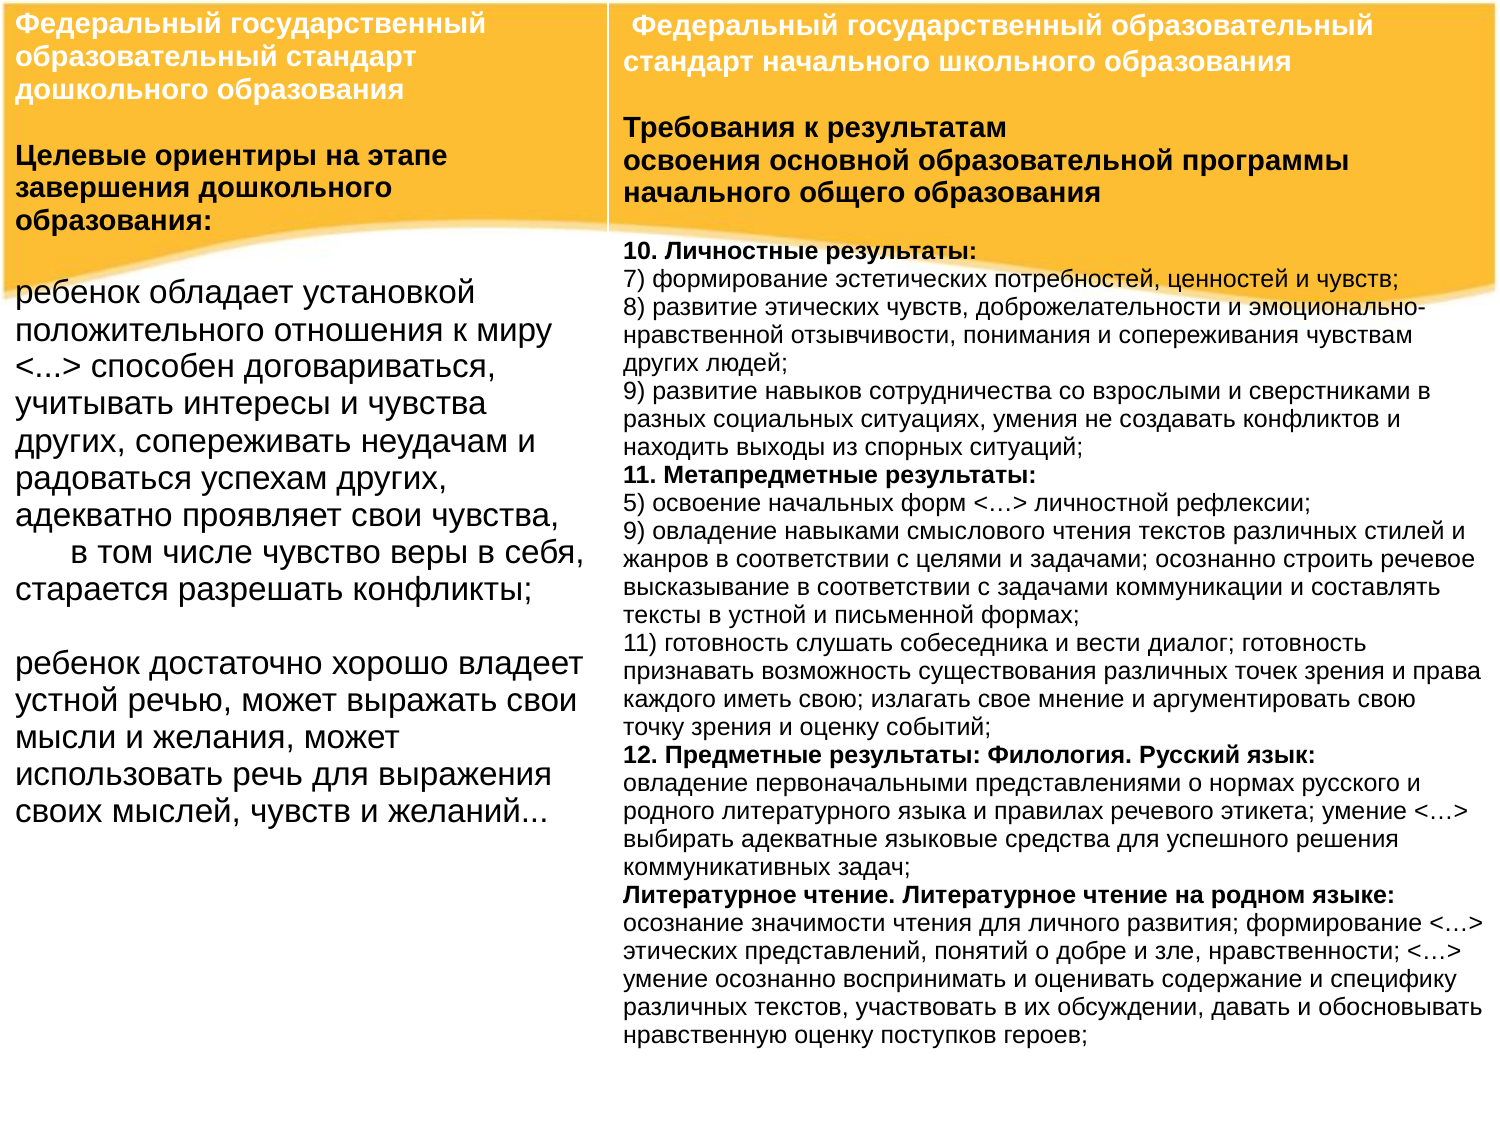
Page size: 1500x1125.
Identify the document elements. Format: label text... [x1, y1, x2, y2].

table_header Федеральный государственный образовательный стандарт начального школьного образования Требования к результатам освоения основной образовательной программы начального общего образования 10. Личностные результаты: 7) формирование эстетических потребностей, ценностей и чувств; 8) развитие этических чувств, доброжелательности и эмоционально-нравственной отзывчивости, понимания и сопереживания чувствам других людей; 9) развитие навыков сотрудничества со взрослыми и сверстниками в разных социальных ситуациях, умения не создавать конфликтов и находить выходы из спорных ситуаций; 11. Метапредметные результаты: 5) освоение начальных форм <…> личностной рефлексии; 9) овладение навыками смыслового чтения текстов различных стилей и жанров в соответствии с целями и задачами; осознанно строить речевое высказывание в соответствии с задачами коммуникации и составлять тексты в устной и письменной формах; 11) готовность слушать собеседника и вести диалог; готовность признавать возможность существования различных точек зрения и права каждого иметь свою; излагать свое мнение и аргументировать свою точку зрения и оценку событий; 12. Предметные результаты: Филология. Русский язык: овладение первоначальными представлениями о нормах русского и родного литературного языка и правилах речевого этикета; умение <…> выбирать адекватные языковые средства для успешного решения коммуникативных задач; Литературное чтение. Литературное чтение на родном языке: осознание значимости чтения для личного развития; формирование <…> этических представлений, понятий о добре и зле, нравственности; <…> умение осознанно воспринимать и оценивать содержание и специфику различных текстов, участвовать в их обсуждении, давать и обосновывать нравственную оценку поступков героев; [609, 1, 1499, 1122]
table_header Федеральный государственный образовательный стандарт дошкольного образования Целевые ориентиры на этапе завершения дошкольного образования: ребенок обладает установкой положительного отношения к миру <...> способен договариваться, учитывать интересы и чувства других, сопереживать неудачам и радоваться успехам других, адекватно проявляет свои чувства, в том числе чувство веры в себя, старается разрешать конфликты; ребенок достаточно хорошо владеет устной речью, может выражать свои мысли и желания, может использовать речь для выражения своих мыслей, чувств и желаний... [1, 1, 607, 1122]
